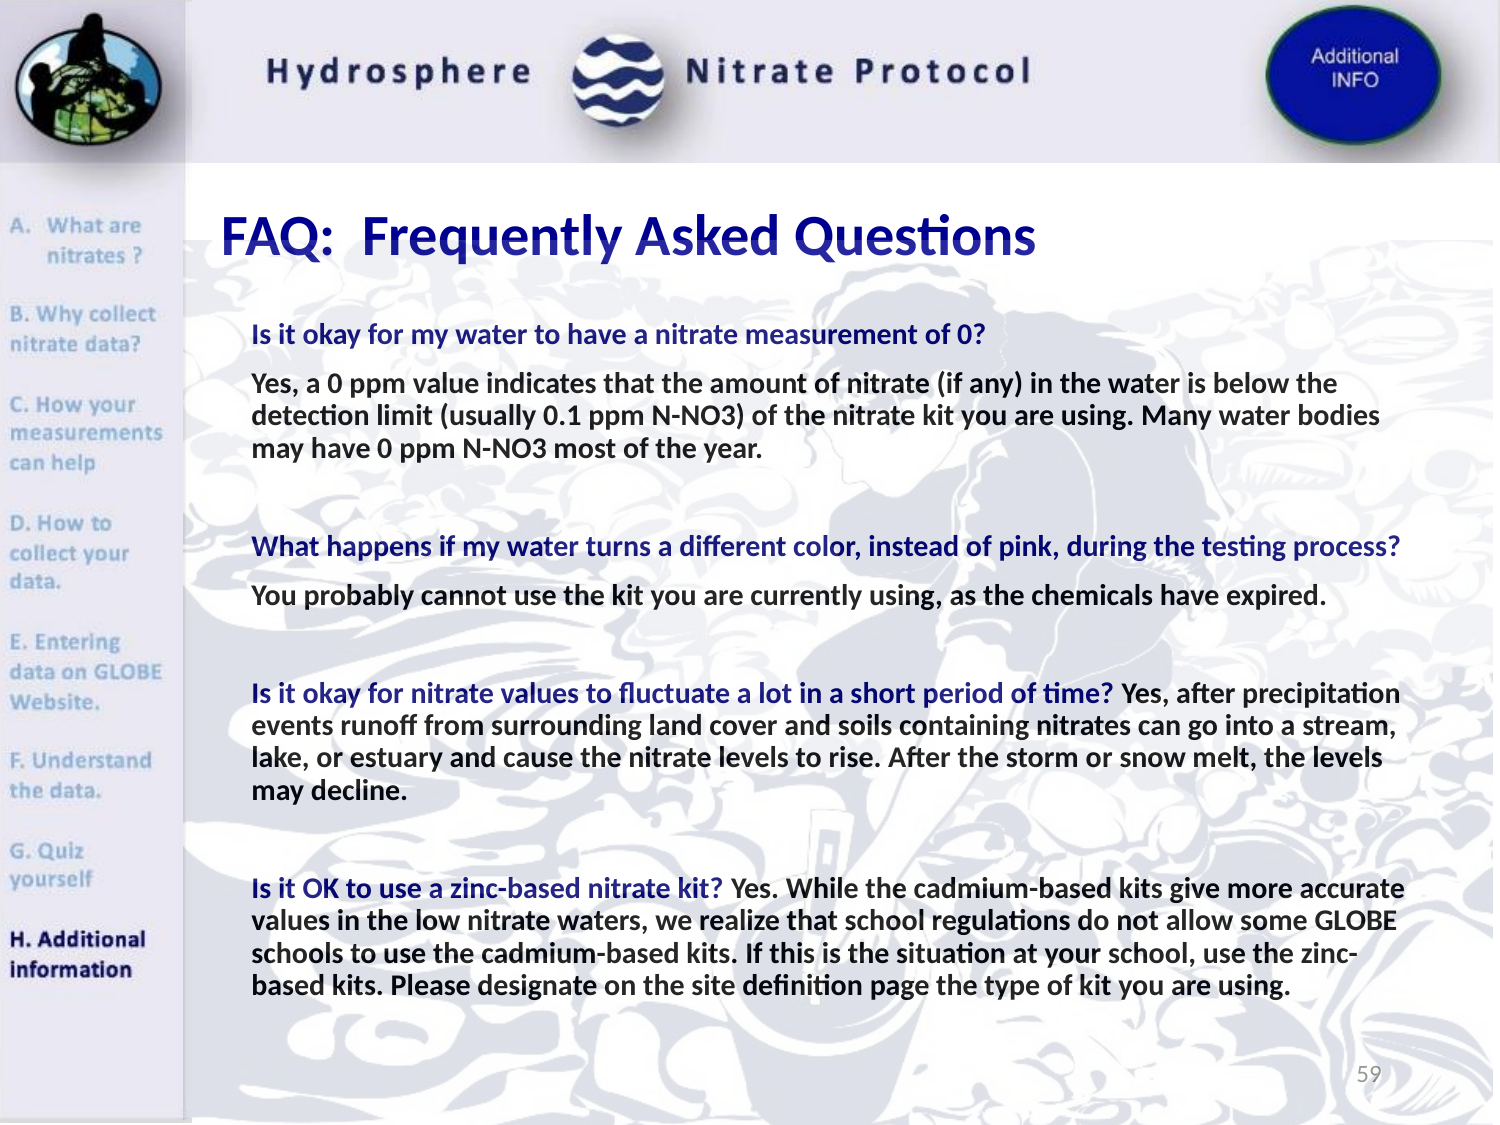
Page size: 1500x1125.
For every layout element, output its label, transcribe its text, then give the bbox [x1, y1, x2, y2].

picture [183, 240, 1493, 1125]
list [197, 0, 1500, 163]
title FAQ: Frequently Asked Questions [206, 171, 1500, 346]
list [0, 0, 192, 1124]
